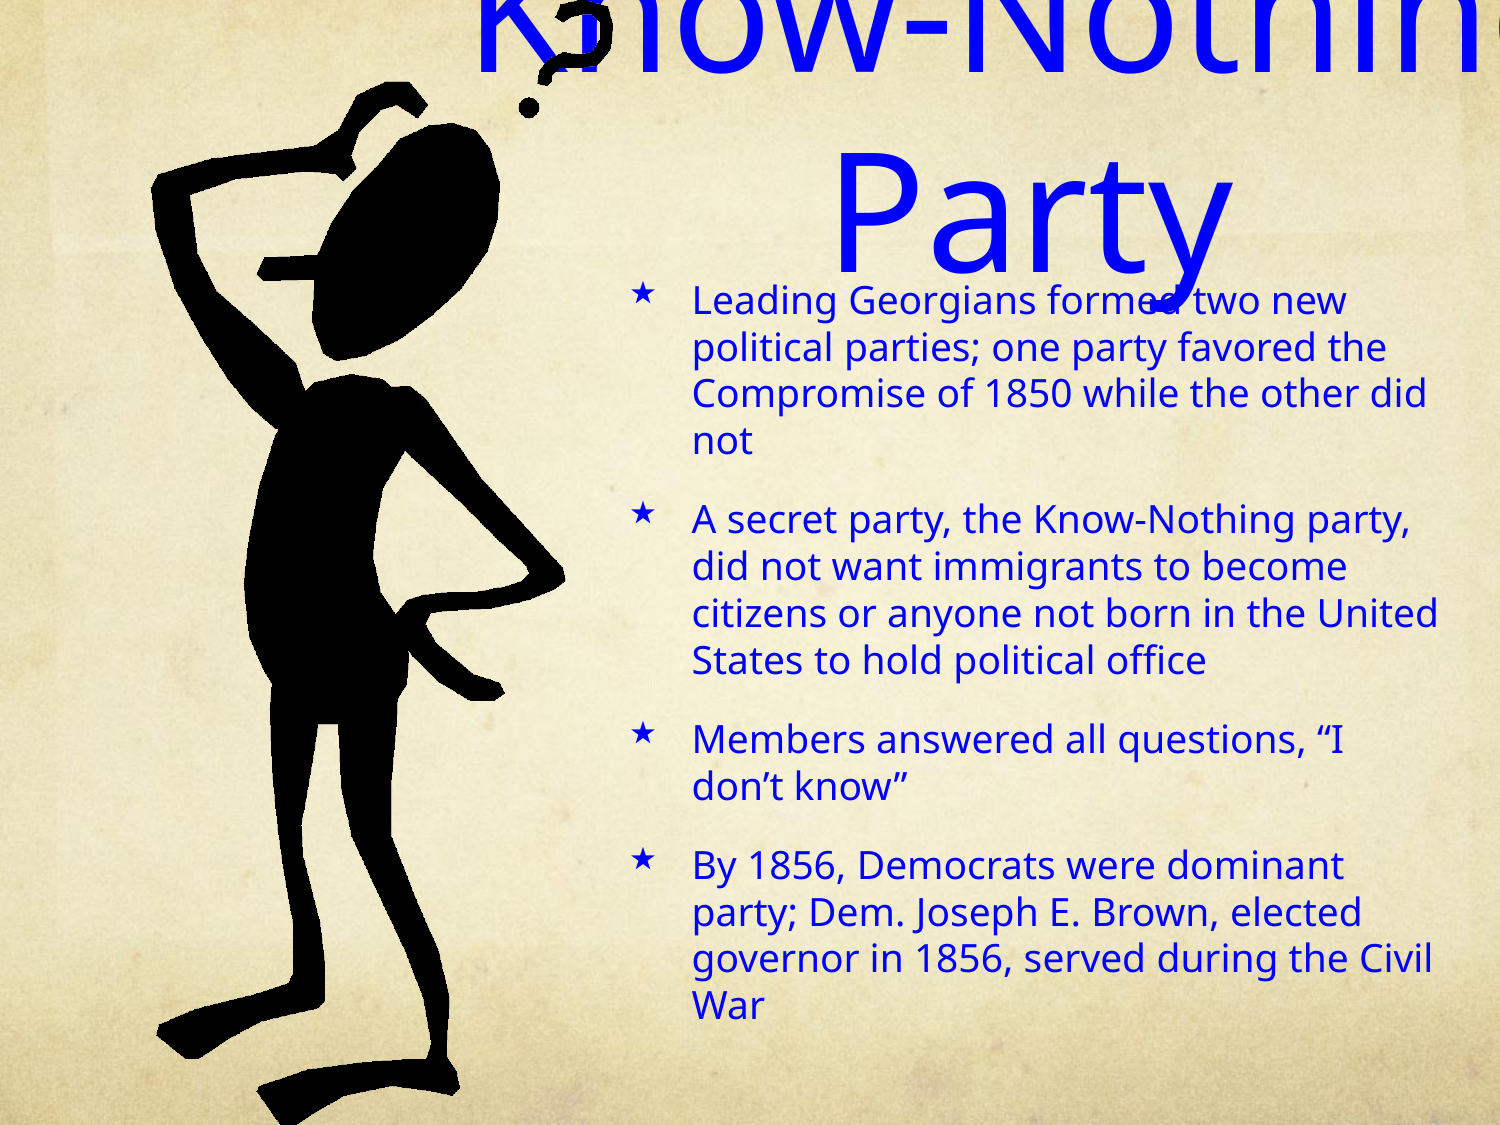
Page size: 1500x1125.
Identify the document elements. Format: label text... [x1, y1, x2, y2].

picture [0, 0, 1500, 1125]
list Leading Georgians formed two new political parties; one party favored the Compromise of 1850 while the other did not A secret party, the Know-Nothing party, did not want immigrants to become citizens or anyone not born in the United States to hold political office Members answered all questions, “I don’t know” By 1856, Democrats were dominant party; Dem. Joseph E. Brown, elected governor in 1856, served during the Civil War [627, 267, 1460, 1053]
title Know-Nothing Party [627, 34, 1500, 178]
